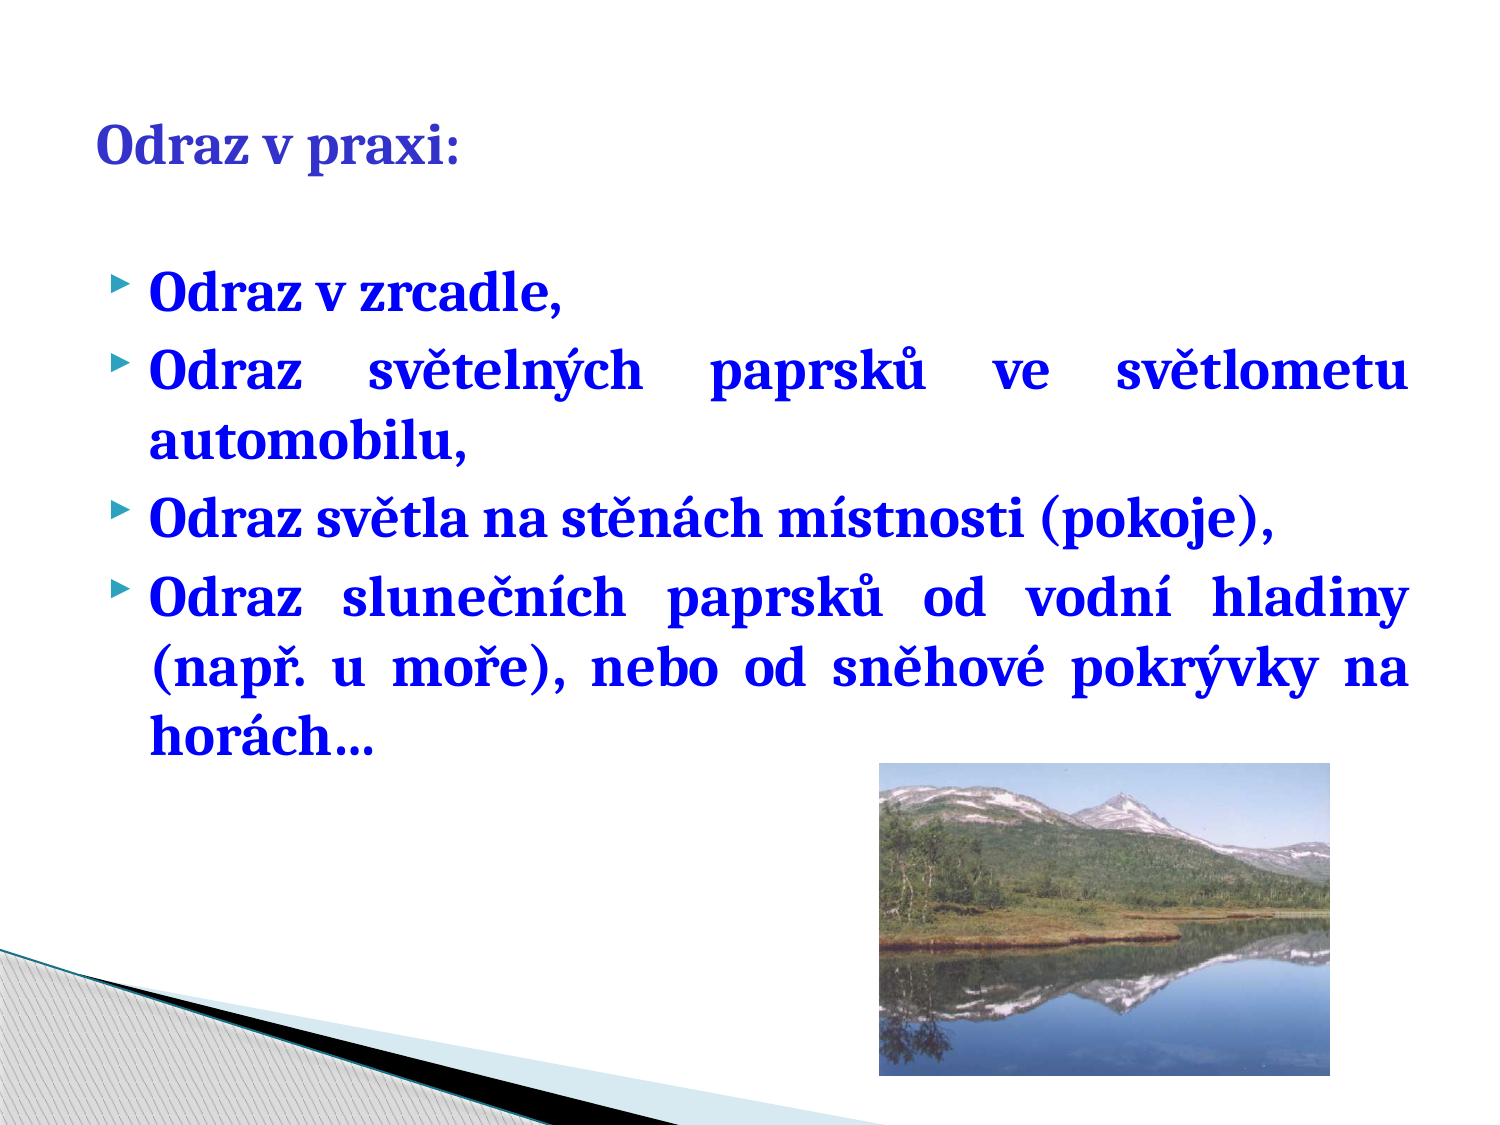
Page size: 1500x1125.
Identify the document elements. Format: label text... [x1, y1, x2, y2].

list Odraz v zrcadle, Odraz světelných paprsků ve světlometu automobilu, Odraz světla na stěnách místnosti (pokoje), Odraz slunečních paprsků od vodní hladiny (např. u moře), nebo od sněhové pokrývky na horách… [75, 246, 1425, 1008]
title Odraz v praxi: [82, 82, 757, 201]
picture [879, 762, 1331, 1076]
